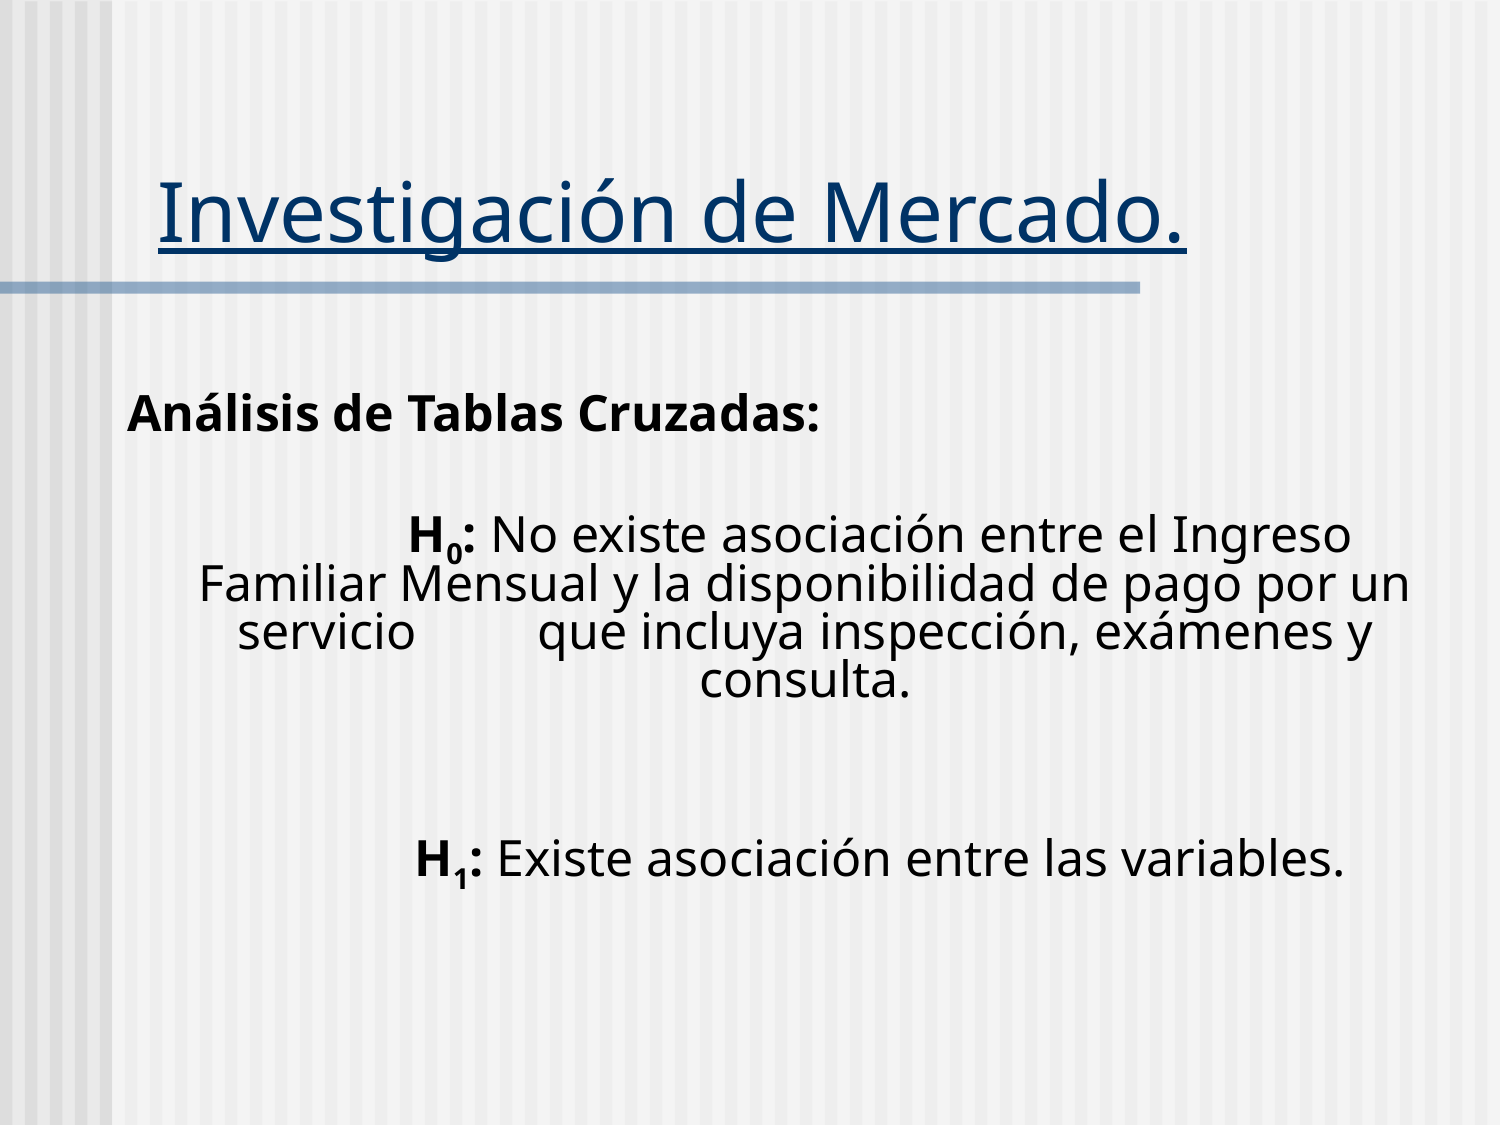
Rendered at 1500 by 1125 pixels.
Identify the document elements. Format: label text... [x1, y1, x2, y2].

list Análisis de Tablas Cruzadas: H0: No existe asociación entre el Ingreso Familiar Mensual y la disponibilidad de pago por un servicio que incluya inspección, exámenes y consulta. H1: Existe asociación entre las variables. [111, 385, 1443, 931]
title Investigación de Mercado. [142, 151, 1483, 267]
